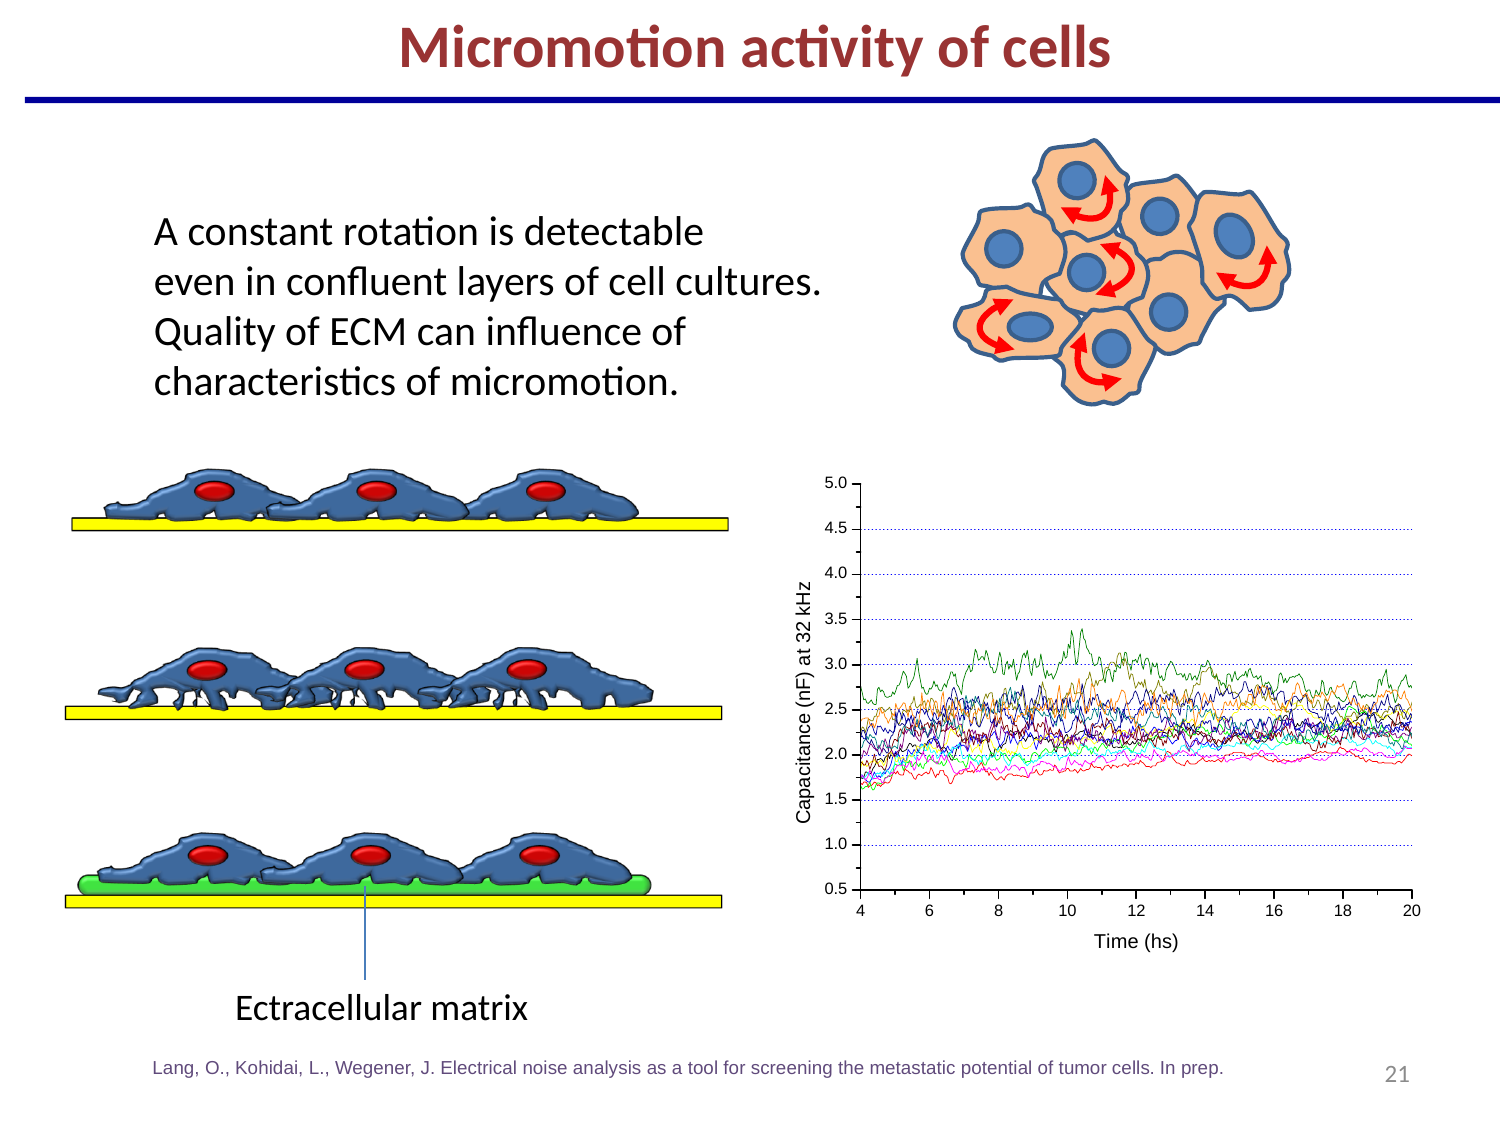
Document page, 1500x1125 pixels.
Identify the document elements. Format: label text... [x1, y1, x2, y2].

text_box Ectracellular matrix [220, 975, 544, 1036]
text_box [950, 89, 1287, 411]
text_box Lang, O., Kohidai, L., Wegener, J. Electrical noise analysis as a tool for screening the metastatic potential of tumor cells. In prep. [137, 1048, 1074, 1086]
picture [64, 467, 729, 912]
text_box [749, 432, 1463, 995]
slide_number 21 [1074, 1042, 1425, 1103]
text_box A constant rotation is detectable even in confluent layers of cell cultures. Quality of ECM can influence of characteristics of micromotion. [139, 196, 838, 412]
text_box Micromotion activity of cells [383, 0, 1129, 88]
